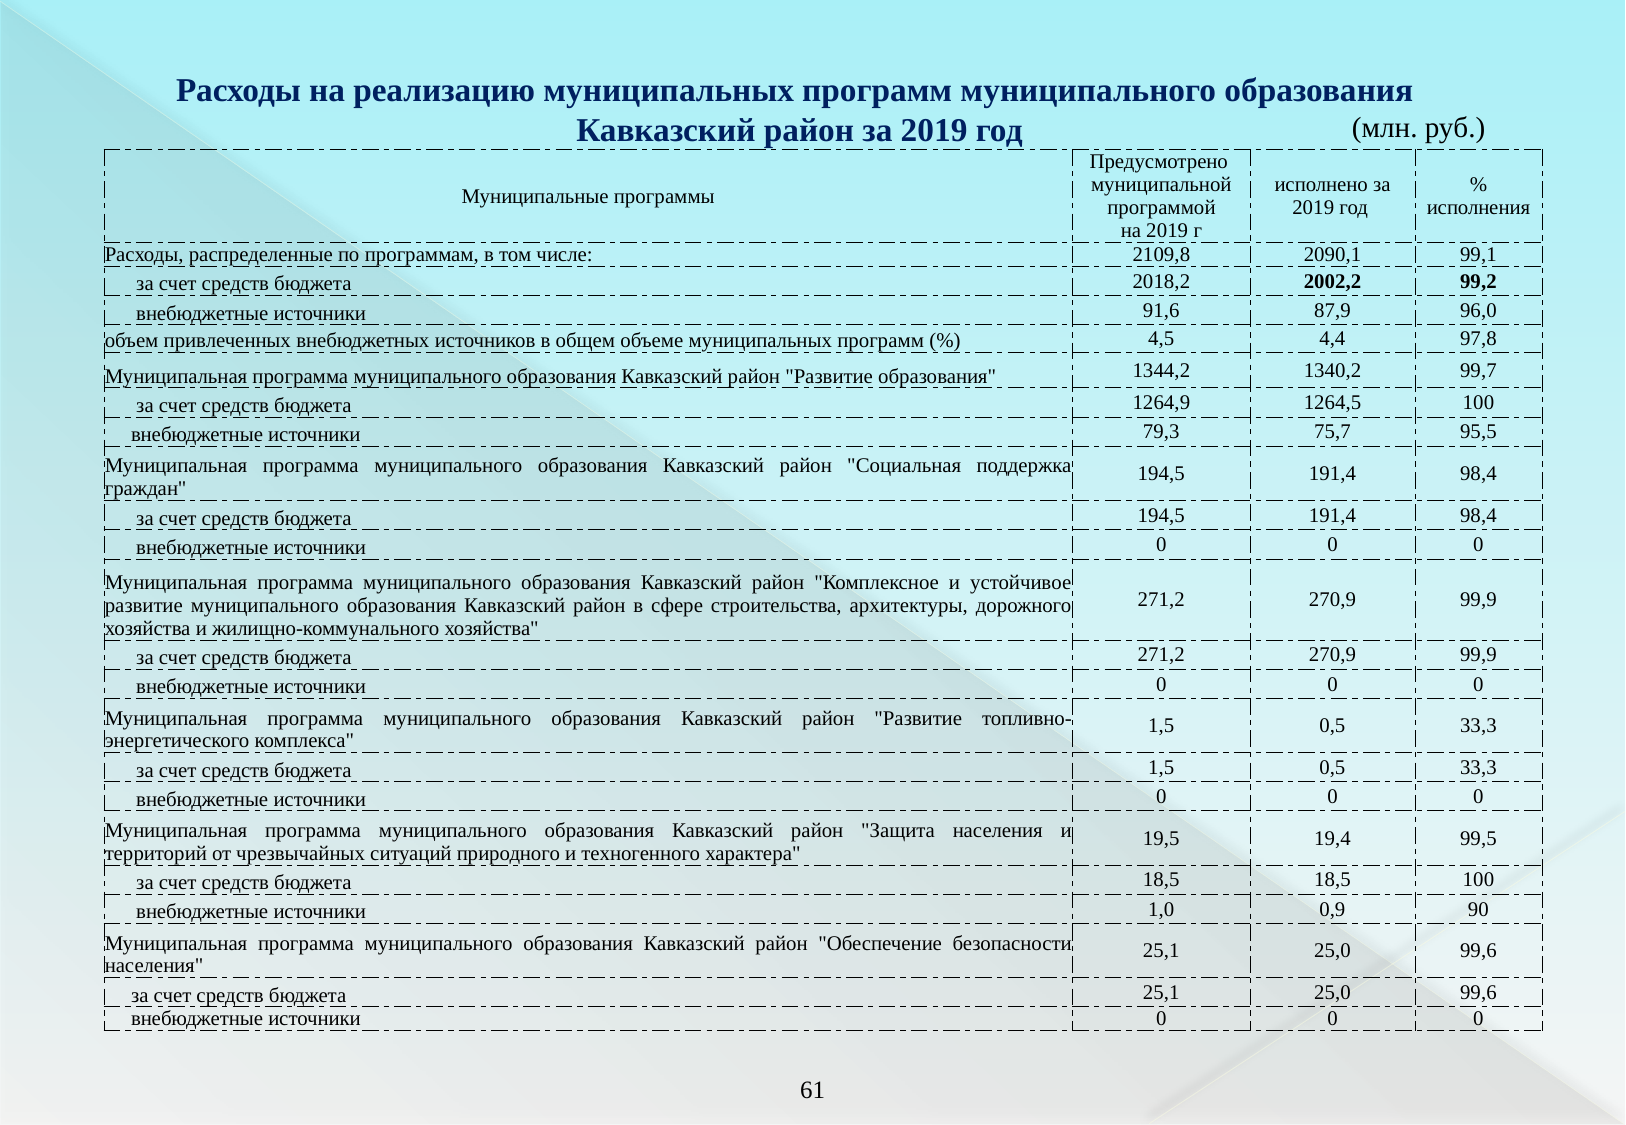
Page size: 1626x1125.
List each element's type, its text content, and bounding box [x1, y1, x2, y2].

table_cell 1340,2 [1250, 352, 1415, 388]
table_cell 33,3 [1415, 752, 1542, 781]
table_cell 25,1 [1073, 923, 1250, 977]
table_cell 0 [1073, 781, 1250, 811]
table_cell 99,6 [1415, 977, 1542, 1006]
table_cell 99,7 [1415, 352, 1542, 388]
table_cell 95,5 [1415, 417, 1542, 446]
table_cell 1,0 [1073, 894, 1250, 923]
table_cell внебюджетные источники [104, 669, 1073, 698]
table_cell 0 [1073, 530, 1250, 559]
table_cell 271,2 [1073, 559, 1250, 640]
table_cell 91,6 [1073, 295, 1250, 324]
table_cell 271,2 [1073, 640, 1250, 669]
table_cell за счет средств бюджета [104, 865, 1073, 894]
table_cell 0,5 [1250, 698, 1415, 752]
table_cell за счет средств бюджета [104, 500, 1073, 530]
table_header исполнено за 2019 год [1250, 156, 1415, 242]
table_cell 99,6 [1415, 923, 1542, 977]
table_cell внебюджетные источники [104, 1006, 1073, 1030]
table_cell 0,5 [1250, 752, 1415, 781]
table_cell 99,1 [1415, 242, 1542, 266]
table_cell 1264,5 [1250, 388, 1415, 417]
table_cell за счет средств бюджета [104, 266, 1073, 295]
table_cell 4,4 [1250, 324, 1415, 352]
table_cell 0 [1073, 1006, 1250, 1030]
table_cell 191,4 [1250, 446, 1415, 500]
text_box Расходы на реализацию муниципальных программ муниципального образования Кавказский район за 2019 год [44, 60, 1555, 156]
table_cell 90 [1415, 894, 1542, 923]
table_cell 0 [1415, 1006, 1542, 1030]
table_cell 98,4 [1415, 446, 1542, 500]
table_cell за счет средств бюджета [104, 388, 1073, 417]
table_cell 0 [1250, 530, 1415, 559]
table_cell Муниципальная программа муниципального образования Кавказский район "Развитие образования" [104, 352, 1073, 388]
table_cell за счет средств бюджета [104, 752, 1073, 781]
table_cell 1344,2 [1073, 352, 1250, 388]
slide_number 60 [780, 1051, 845, 1112]
table_cell внебюджетные источники [104, 530, 1073, 559]
table_cell 99,9 [1415, 640, 1542, 669]
table_cell внебюджетные источники [104, 295, 1073, 324]
table_cell 99,9 [1415, 559, 1542, 640]
table_cell 0 [1250, 1006, 1415, 1030]
table_cell 18,5 [1073, 865, 1250, 894]
table_cell 2002,2 [1250, 266, 1415, 295]
table_cell 79,3 [1073, 417, 1250, 446]
table_cell 25,1 [1073, 977, 1250, 1006]
table_cell 4,5 [1073, 324, 1250, 352]
table_cell 97,8 [1415, 324, 1542, 352]
table_cell 194,5 [1073, 446, 1250, 500]
table_cell 1264,9 [1073, 388, 1250, 417]
table_cell 25,0 [1250, 923, 1415, 977]
table_cell внебюджетные источники [104, 417, 1073, 446]
table_cell объем привлеченных внебюджетных источников в общем объеме муниципальных программ (%) [104, 324, 1073, 352]
table_cell 0 [1415, 669, 1542, 698]
table_cell Муниципальная программа муниципального образования Кавказский район "Защита населения и территорий от чрезвычайных ситуаций природного и техногенного характера" [104, 811, 1073, 865]
table_cell 194,5 [1073, 500, 1250, 530]
table_cell 100 [1415, 865, 1542, 894]
table_cell 270,9 [1250, 559, 1415, 640]
table_cell 191,4 [1250, 500, 1415, 530]
table_cell 96,0 [1415, 295, 1542, 324]
table_cell Муниципальная программа муниципального образования Кавказский район "Развитие топливно-энергетического комплекса" [104, 698, 1073, 752]
table_cell 25,0 [1250, 977, 1415, 1006]
table_cell 75,7 [1250, 417, 1415, 446]
table_cell 1,5 [1073, 698, 1250, 752]
table_cell за счет средств бюджета [104, 640, 1073, 669]
table_header % исполнения [1415, 156, 1542, 242]
table_cell 0 [1250, 669, 1415, 698]
table_header Предусмотрено муниципальной программой на 2019 г [1073, 156, 1250, 242]
table_cell 19,4 [1250, 811, 1415, 865]
table_cell Расходы, распределенные по программам, в том числе: [104, 242, 1073, 266]
table_cell 2018,2 [1073, 266, 1250, 295]
table_cell 2109,8 [1073, 242, 1250, 266]
table_cell 0 [1415, 781, 1542, 811]
table_header Муниципальные программы [104, 156, 1073, 242]
table_cell Муниципальная программа муниципального образования Кавказский район "Социальная поддержка граждан" [104, 446, 1073, 500]
table_cell Муниципальная программа муниципального образования Кавказский район "Обеспечение безопасности населения" [104, 923, 1073, 977]
table_cell за счет средств бюджета [104, 977, 1073, 1006]
table_cell 270,9 [1250, 640, 1415, 669]
table_cell 87,9 [1250, 295, 1415, 324]
table_cell 98,4 [1415, 500, 1542, 530]
table_cell 0 [1250, 781, 1415, 811]
table_cell 0,9 [1250, 894, 1415, 923]
table_cell Муниципальная программа муниципального образования Кавказский район "Комплексное и устойчивое развитие муниципального образования Кавказский район в сфере строительства, архитектуры, дорожного хозяйства и жилищно-коммунального хозяйства" [104, 559, 1073, 640]
table_cell 100 [1415, 388, 1542, 417]
table_cell 2090,1 [1250, 242, 1415, 266]
table_cell 18,5 [1250, 865, 1415, 894]
table_cell 99,5 [1415, 811, 1542, 865]
table_cell внебюджетные источники [104, 894, 1073, 923]
table_cell 1,5 [1073, 752, 1250, 781]
table_cell 99,2 [1415, 266, 1542, 295]
table_cell 0 [1415, 530, 1542, 559]
table_cell 19,5 [1073, 811, 1250, 865]
table_cell 0 [1073, 669, 1250, 698]
table_cell 33,3 [1415, 698, 1542, 752]
table_cell внебюджетные источники [104, 781, 1073, 811]
